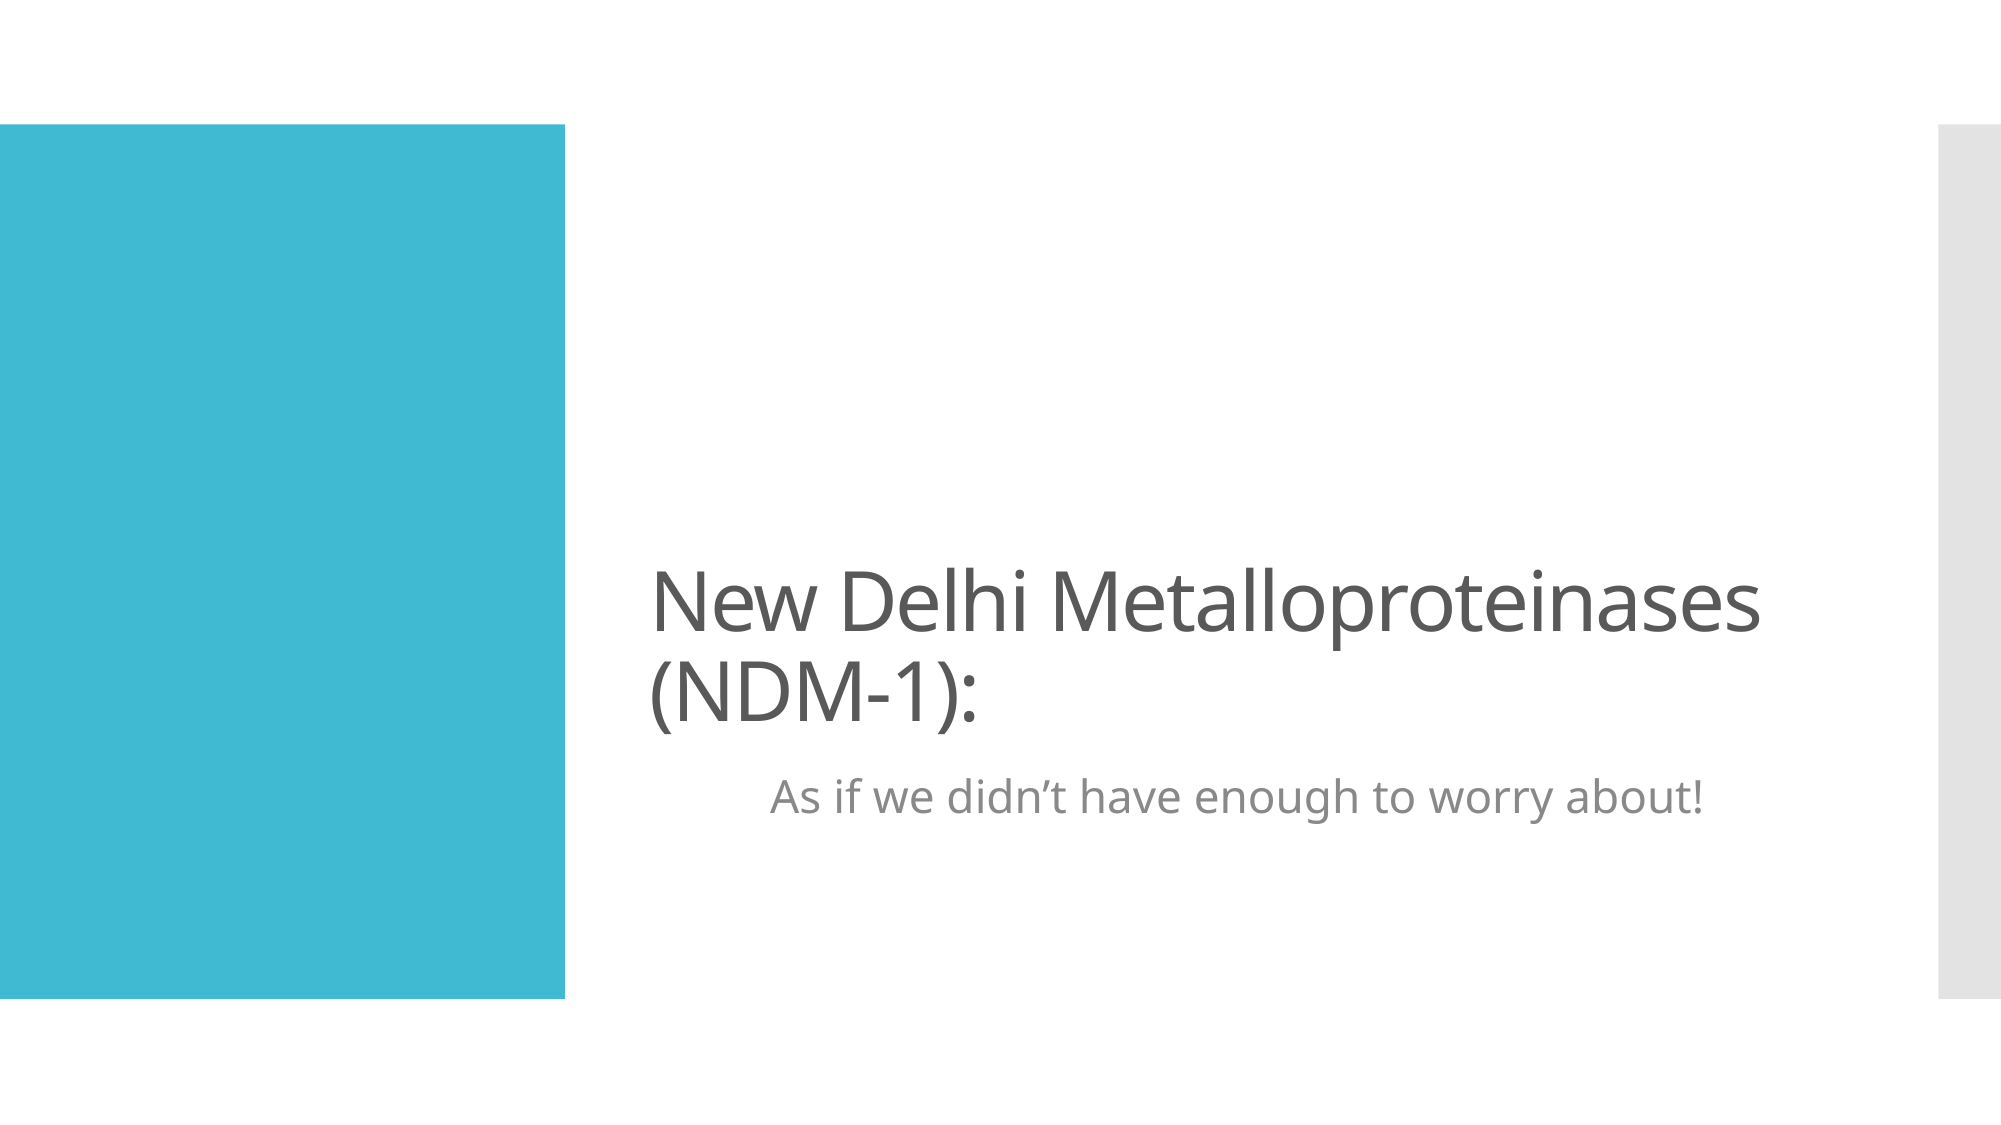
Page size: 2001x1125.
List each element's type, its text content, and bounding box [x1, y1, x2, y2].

title New Delhi Metalloproteinases (NDM-1): [634, 213, 1835, 747]
list As if we didn’t have enough to worry about! [637, 766, 1838, 917]
